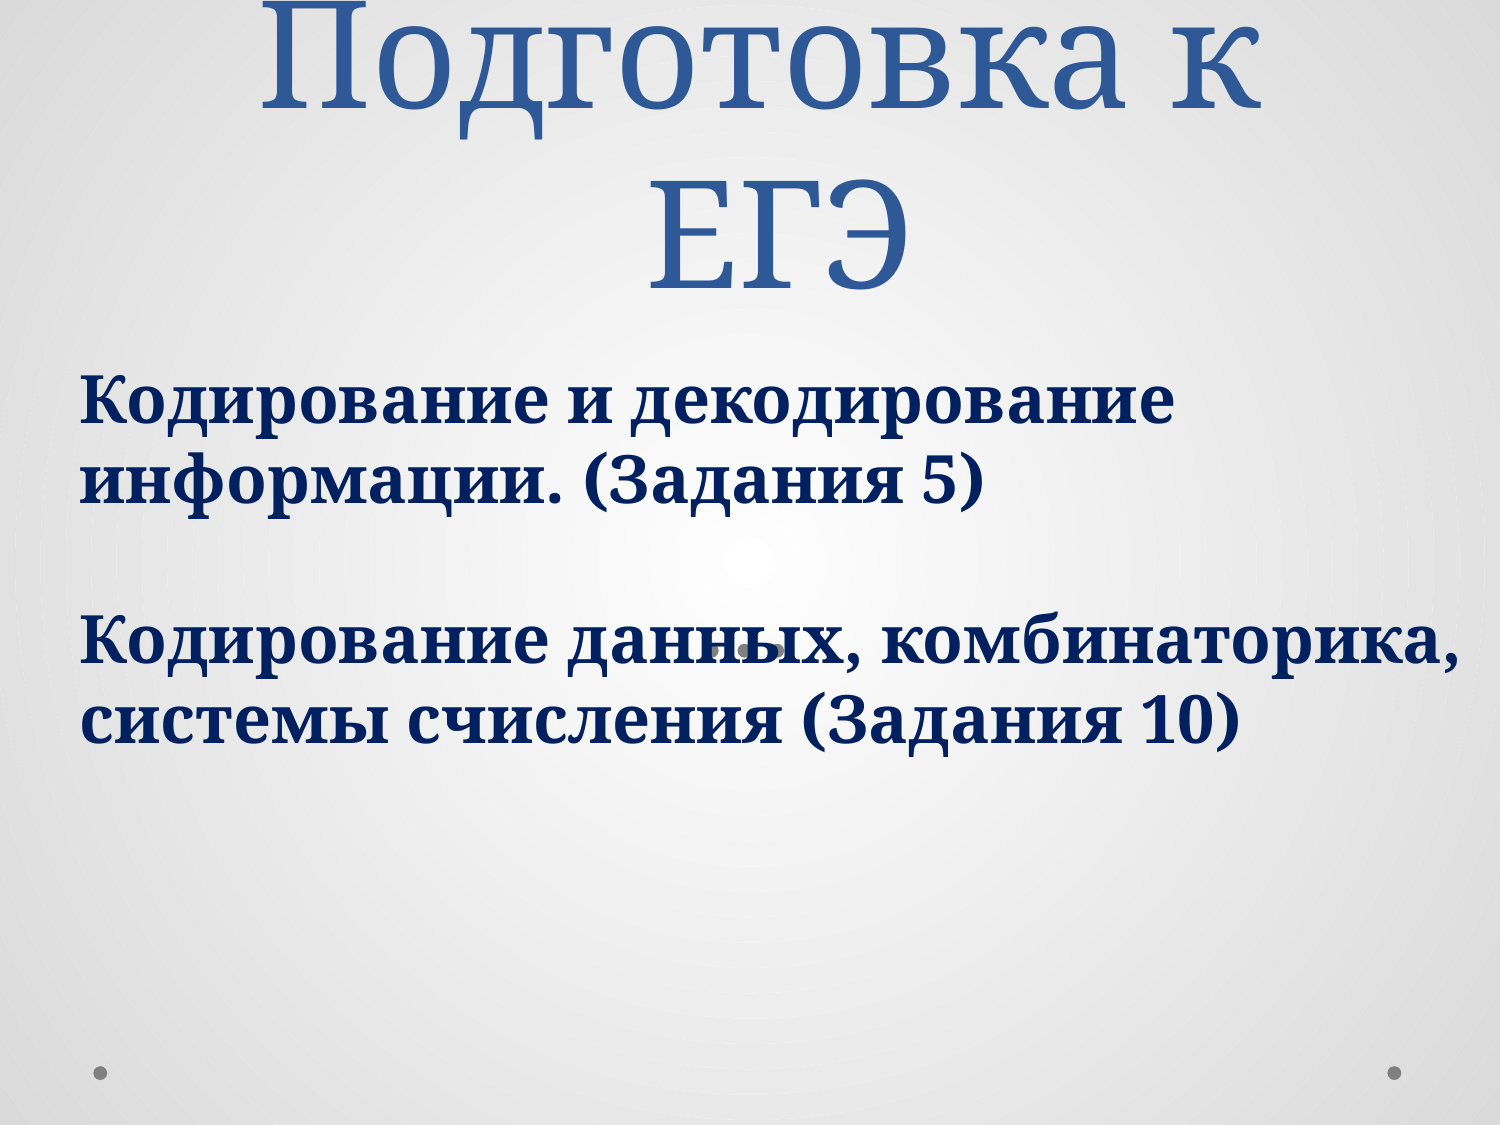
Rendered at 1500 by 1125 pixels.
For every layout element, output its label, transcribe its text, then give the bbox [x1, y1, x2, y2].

title Подготовка к ЕГЭ [118, 160, 1442, 327]
text_box Кодирование и декодирование информации. (Задания 5) Кодирование данных, комбинаторика, системы счисления (Задания 10) [64, 349, 1500, 765]
